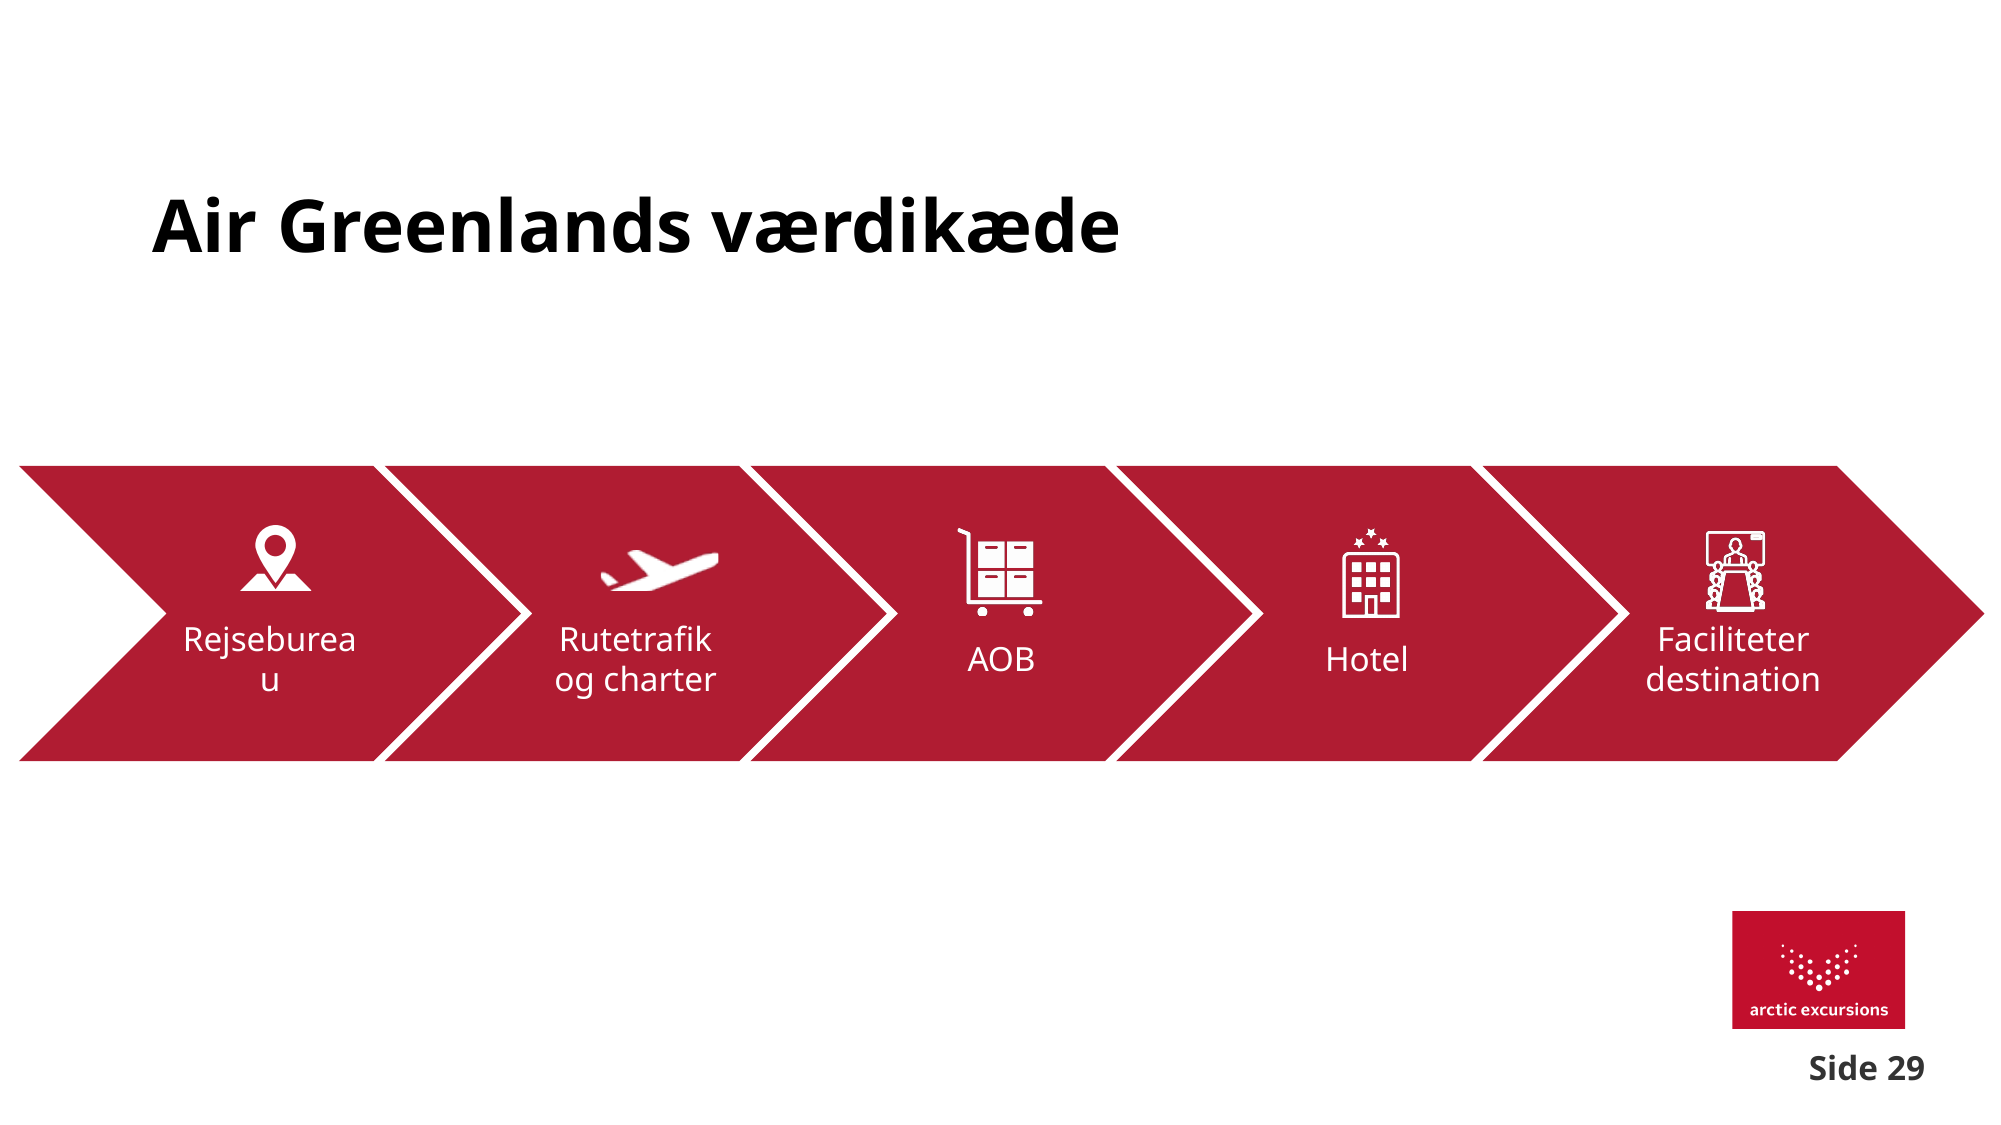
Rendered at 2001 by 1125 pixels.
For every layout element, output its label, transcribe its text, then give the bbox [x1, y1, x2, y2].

text_box Rejsebureau [16, 464, 523, 763]
picture [1342, 528, 1400, 617]
title Air Greenlands værdikæde [137, 120, 1863, 339]
text_box AOB [747, 464, 1254, 763]
text_box Faciliteter destination [1480, 464, 1986, 763]
picture [600, 550, 719, 591]
text_box Hotel [1113, 464, 1620, 763]
picture [1691, 528, 1779, 615]
picture [238, 525, 312, 591]
picture [957, 528, 1043, 616]
text_box Rutetrafik og charter [382, 464, 889, 763]
